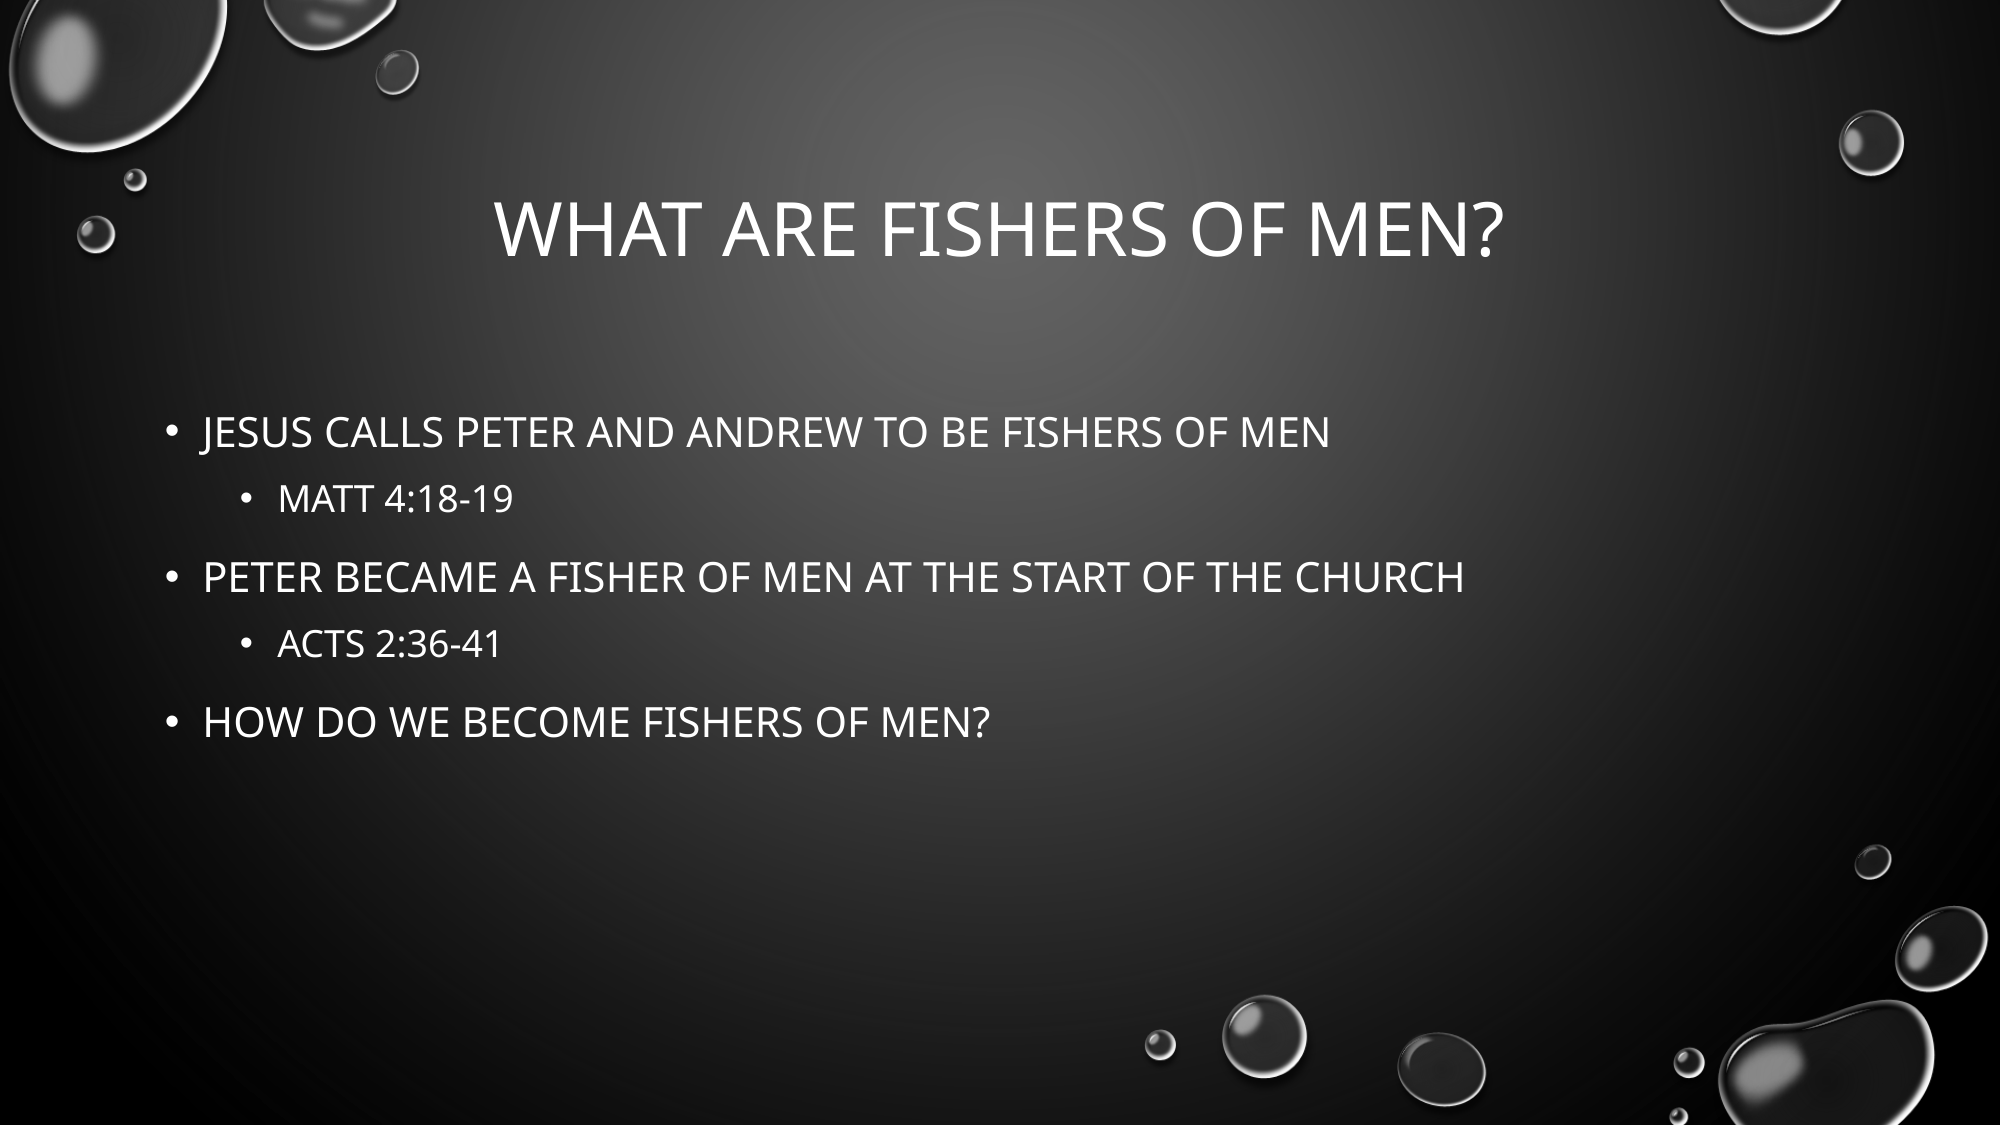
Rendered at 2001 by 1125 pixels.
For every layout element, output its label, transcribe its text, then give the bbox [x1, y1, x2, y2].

title What are fishers of men? [149, 101, 1851, 364]
picture [0, 0, 2000, 1125]
list Jesus calls Peter and Andrew to be fishers of Men Matt 4:18-19 Peter became a fisher of men at the start of the church Acts 2:36-41 How do we become fishers of men? [149, 388, 1850, 950]
